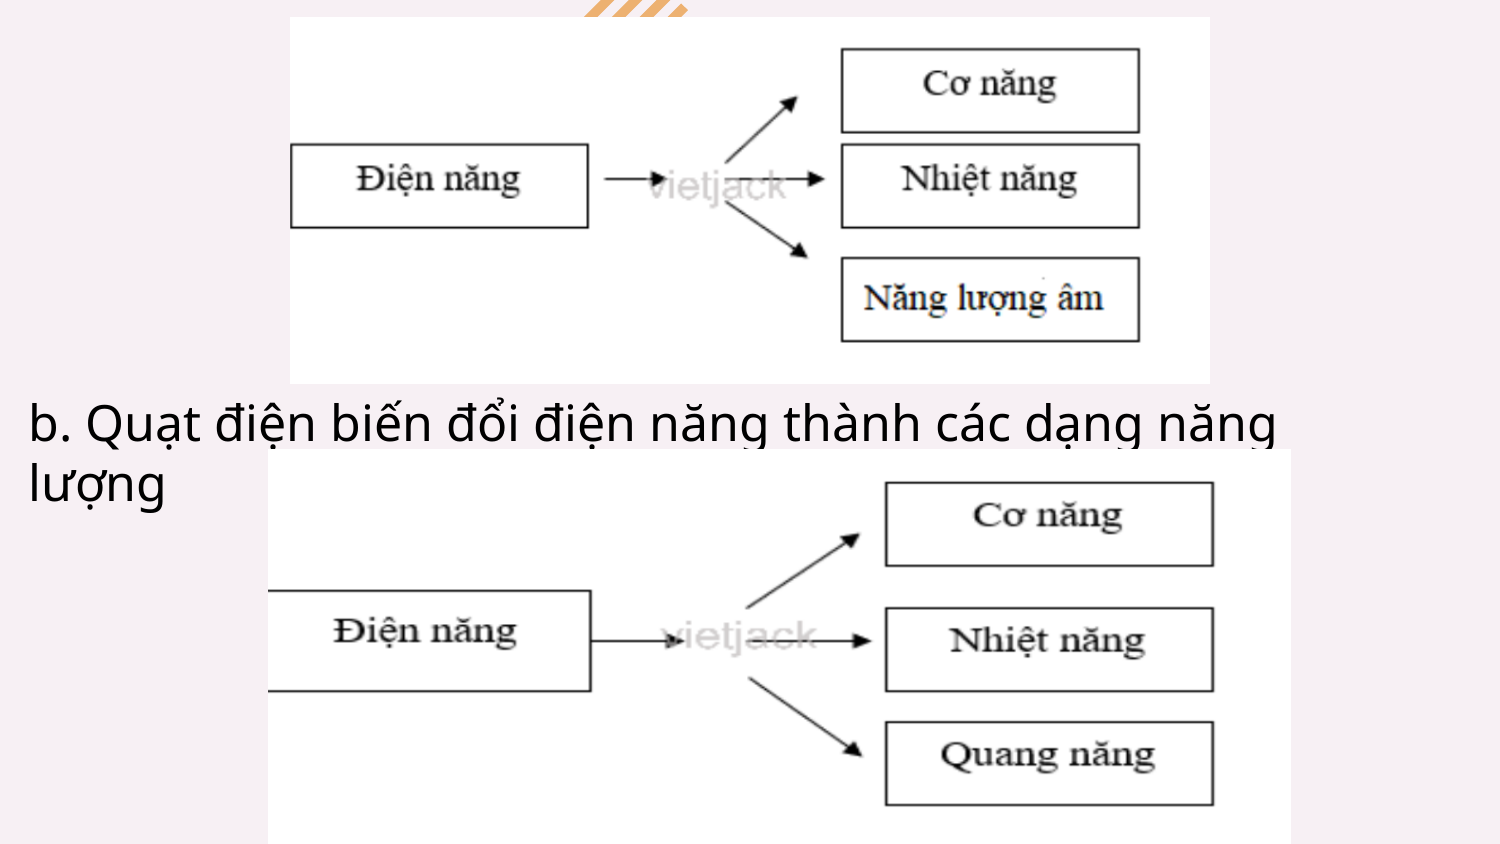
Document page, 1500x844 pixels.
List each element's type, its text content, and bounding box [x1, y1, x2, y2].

picture [268, 449, 1292, 844]
picture [289, 16, 1211, 385]
text_box b. Quạt điện biến đổi điện năng thành các dạng năng lượng [13, 383, 1433, 519]
